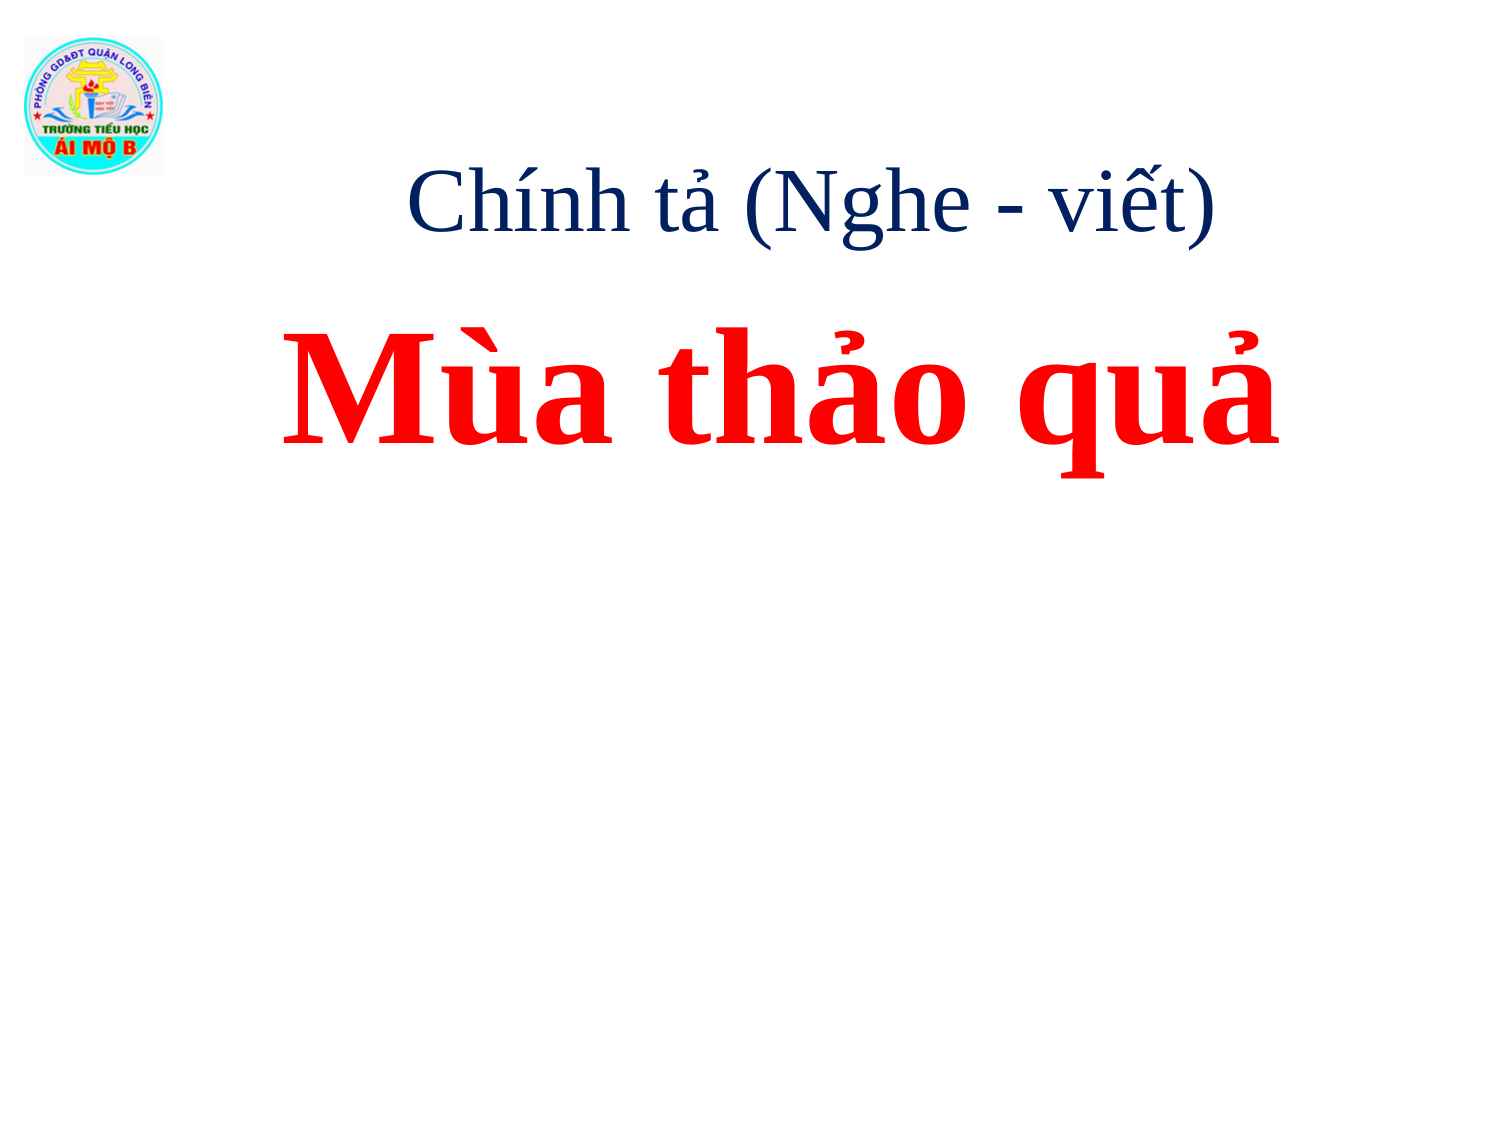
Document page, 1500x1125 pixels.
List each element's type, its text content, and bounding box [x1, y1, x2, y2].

text_box Mùa thảo quả [266, 269, 1299, 485]
picture [24, 37, 163, 176]
title Chính tả (Nghe - viết) [75, 87, 1425, 275]
